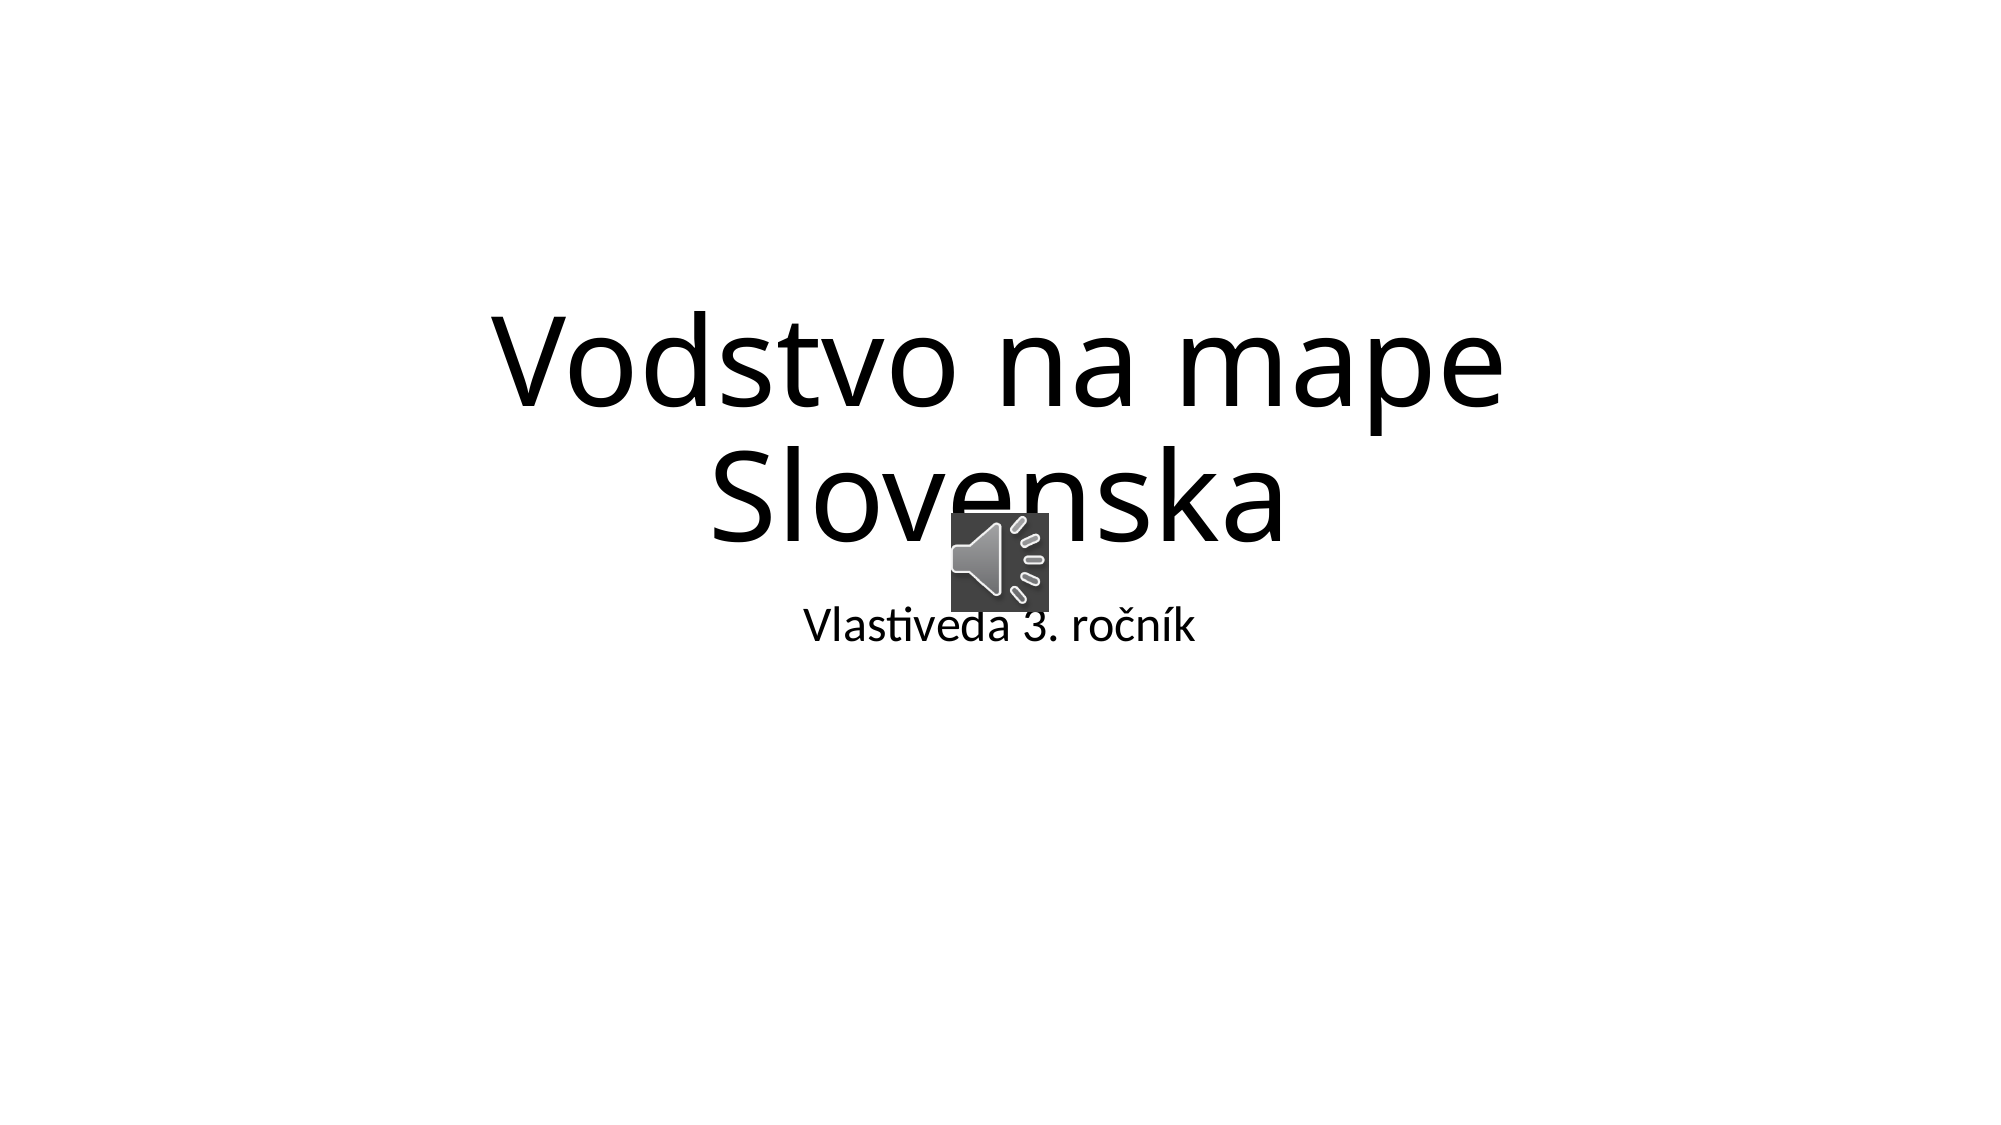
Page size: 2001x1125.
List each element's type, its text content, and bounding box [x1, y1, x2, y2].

picture [949, 512, 1050, 613]
subtitle Vlastiveda 3. ročník [249, 590, 1750, 863]
title Vodstvo na mape Slovenska [249, 184, 1750, 576]
